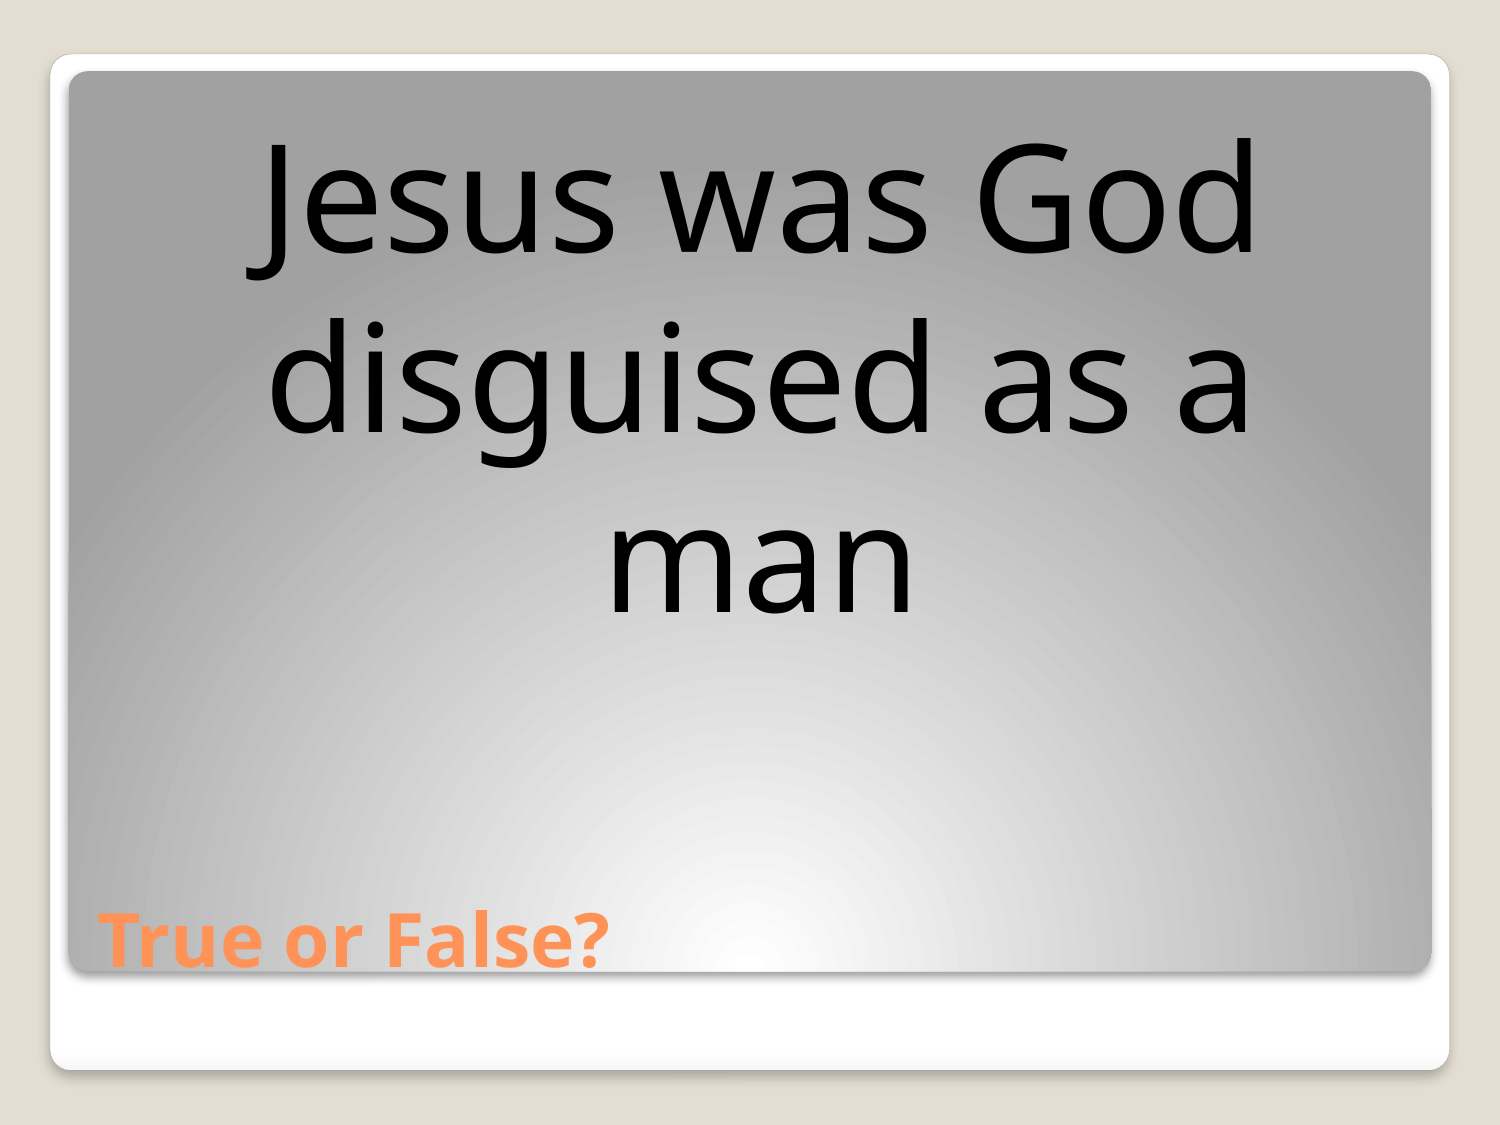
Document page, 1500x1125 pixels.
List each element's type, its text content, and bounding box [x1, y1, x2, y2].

title True or False? [82, 817, 1425, 990]
list Jesus was God disguised as a man [82, 86, 1425, 774]
